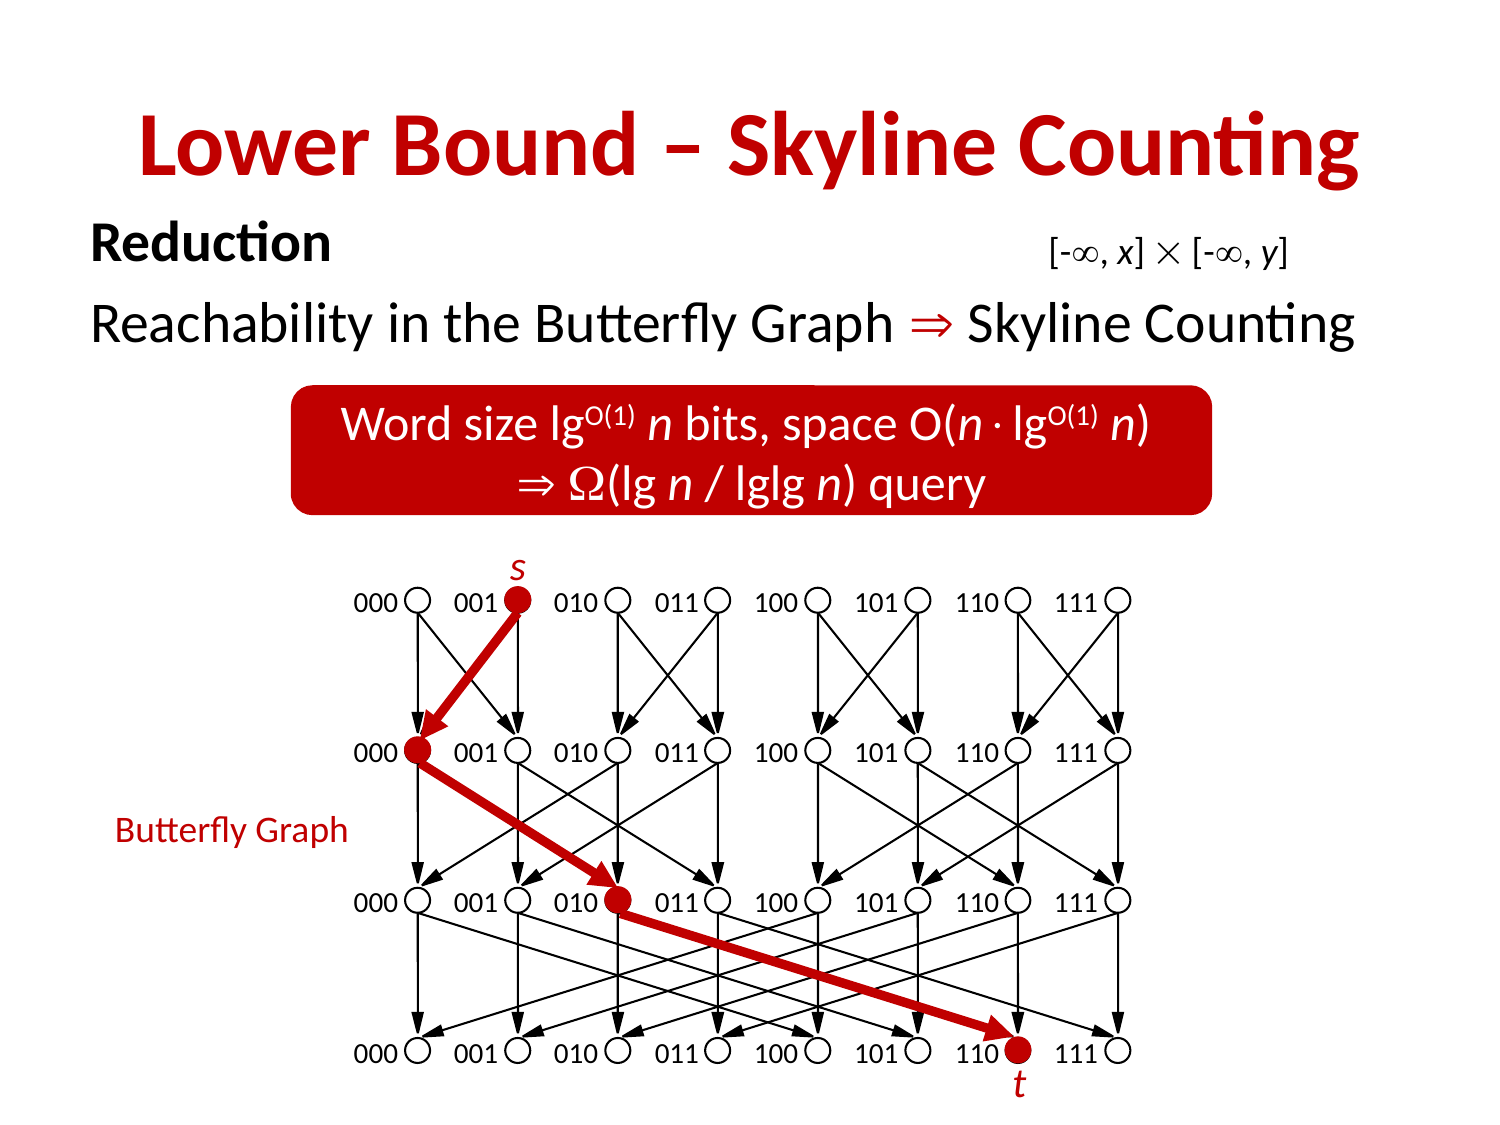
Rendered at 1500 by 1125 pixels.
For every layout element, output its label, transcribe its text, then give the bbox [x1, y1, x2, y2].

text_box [353, 583, 1131, 1070]
text_box [-, x]  [-, y] [1033, 219, 1306, 280]
list Reduction Reachability in the Butterfly Graph  Skyline Counting [75, 196, 1425, 362]
text_box Butterfly Graph [100, 797, 348, 857]
text_box t [1012, 1078, 1027, 1106]
title Lower Bound – Skyline Counting [75, 45, 1425, 196]
text_box s [509, 538, 527, 581]
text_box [404, 586, 1031, 1063]
text_box Word size lgO(1) n bits, space O(nlgO(1) n)  (lg n / lglg n) query [288, 383, 1215, 518]
